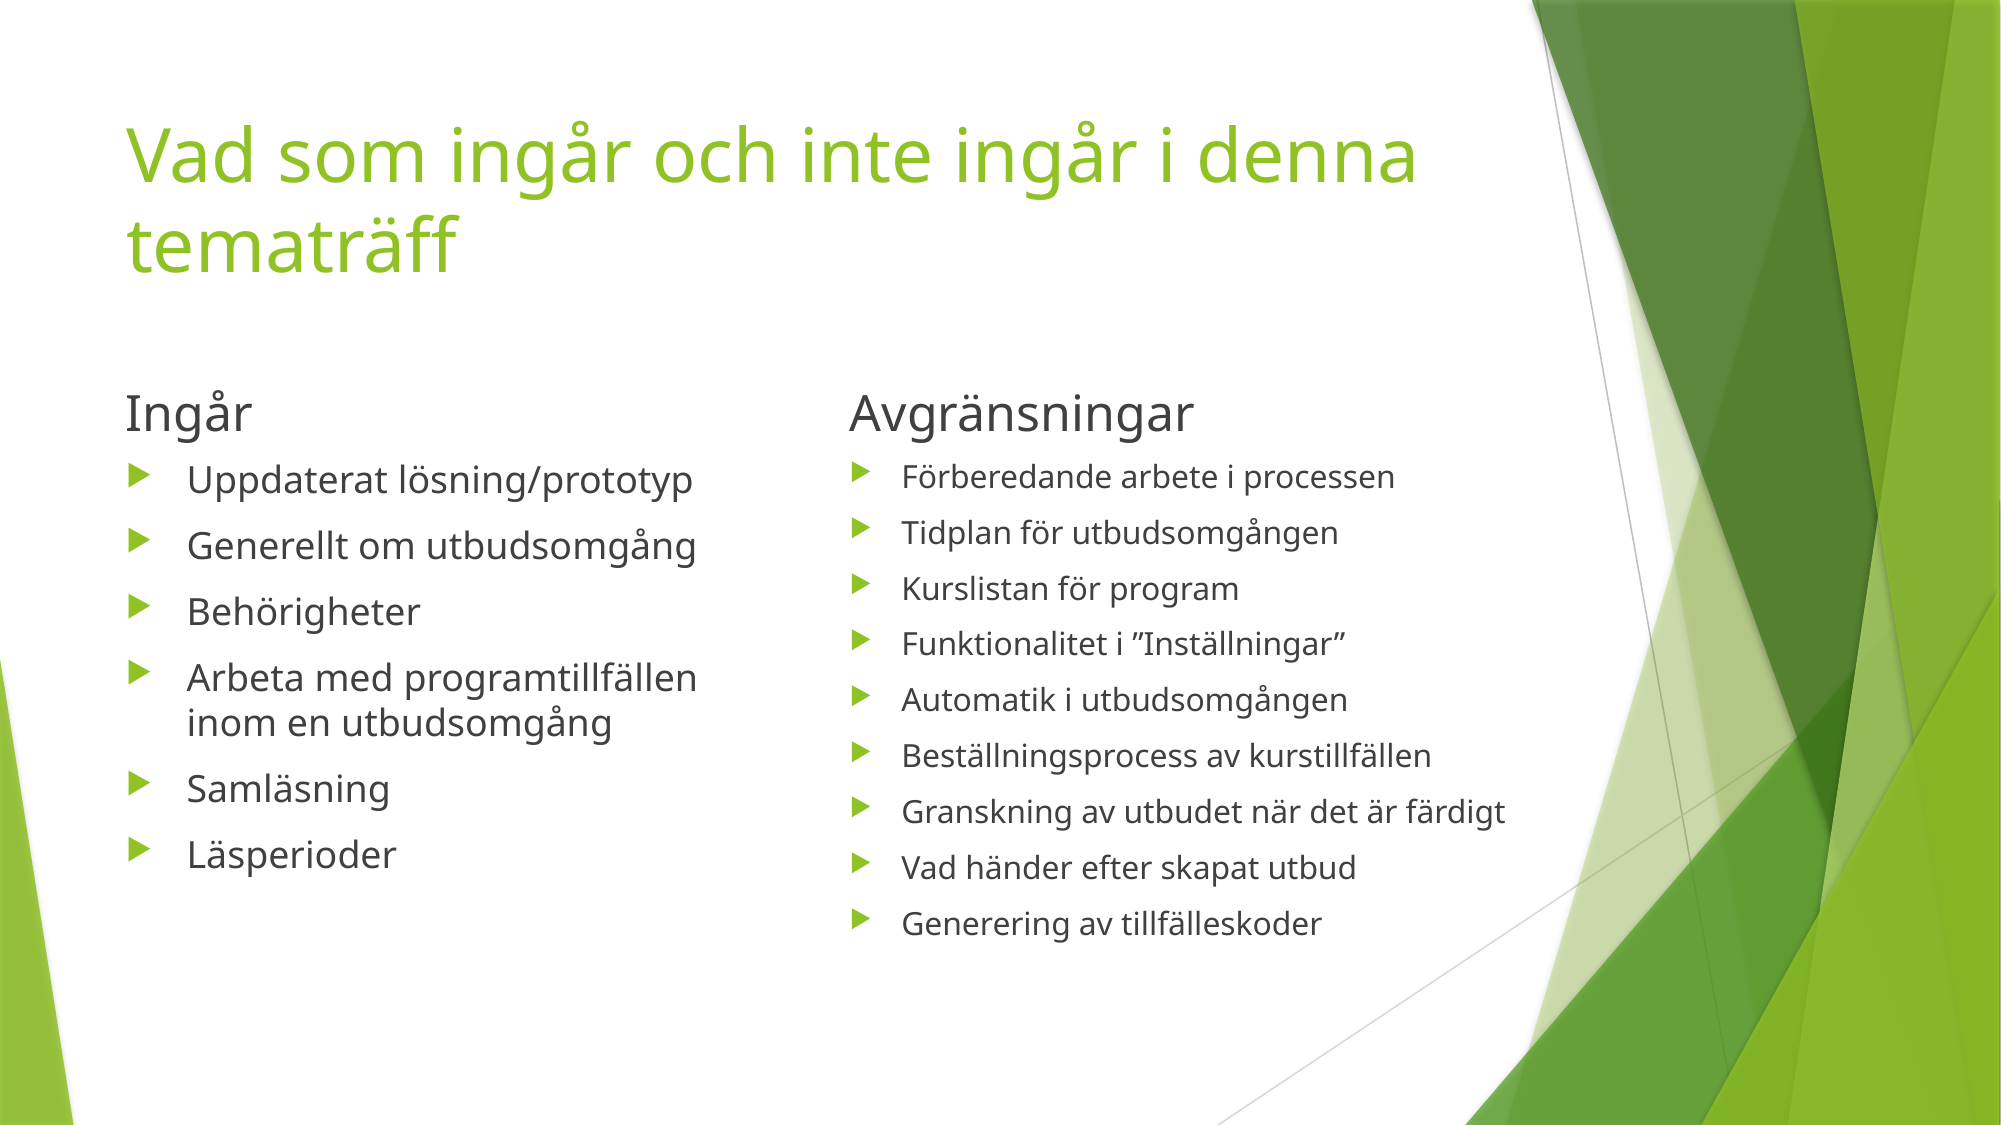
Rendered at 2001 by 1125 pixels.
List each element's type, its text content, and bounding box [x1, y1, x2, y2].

list Avgränsningar [834, 354, 1522, 448]
list Förberedande arbete i processen Tidplan för utbudsomgången Kurslistan för program Funktionalitet i ”Inställningar” Automatik i utbudsomgången Beställningsprocess av kurstillfällen Granskning av utbudet när det är färdigt Vad händer efter skapat utbud Generering av tillfälleskoder [834, 448, 1522, 991]
list Ingår [110, 354, 798, 448]
list Uppdaterat lösning/prototyp Generellt om utbudsomgång Behörigheter Arbeta med programtillfällen inom en utbudsomgång Samläsning Läsperioder [110, 448, 798, 991]
title Vad som ingår och inte ingår i denna tematräff [111, 99, 1522, 317]
